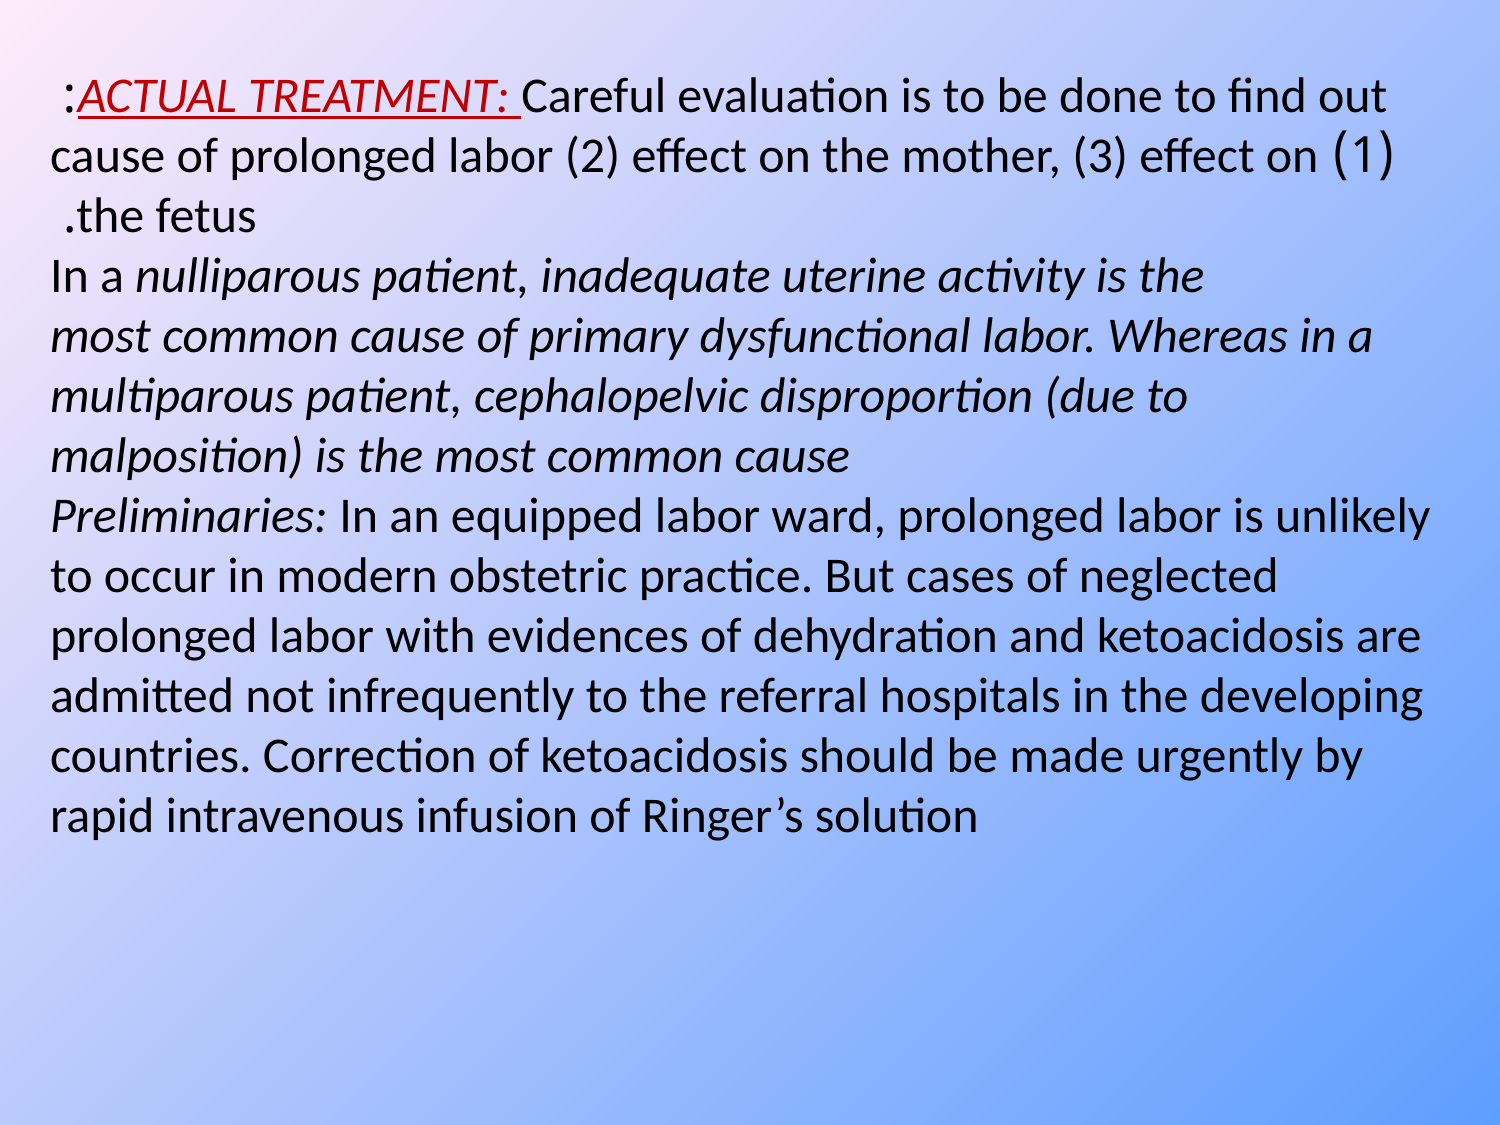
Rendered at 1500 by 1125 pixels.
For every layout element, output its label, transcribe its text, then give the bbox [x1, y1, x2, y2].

text_box ACTUAL TREATMENT: Careful evaluation is to be done to find out: (1) cause of prolonged labor (2) effect on the mother, (3) effect on the fetus. In a nulliparous patient, inadequate uterine activity is the most common cause of primary dysfunctional labor. Whereas in a multiparous patient, cephalopelvic disproportion (due to malposition) is the most common cause Preliminaries: In an equipped labor ward, prolonged labor is unlikely to occur in modern obstetric practice. But cases of neglected prolonged labor with evidences of dehydration and ketoacidosis are admitted not infrequently to the referral hospitals in the developing countries. Correction of ketoacidosis should be made urgently by rapid intravenous infusion of Ringer’s solution [35, 55, 1454, 850]
